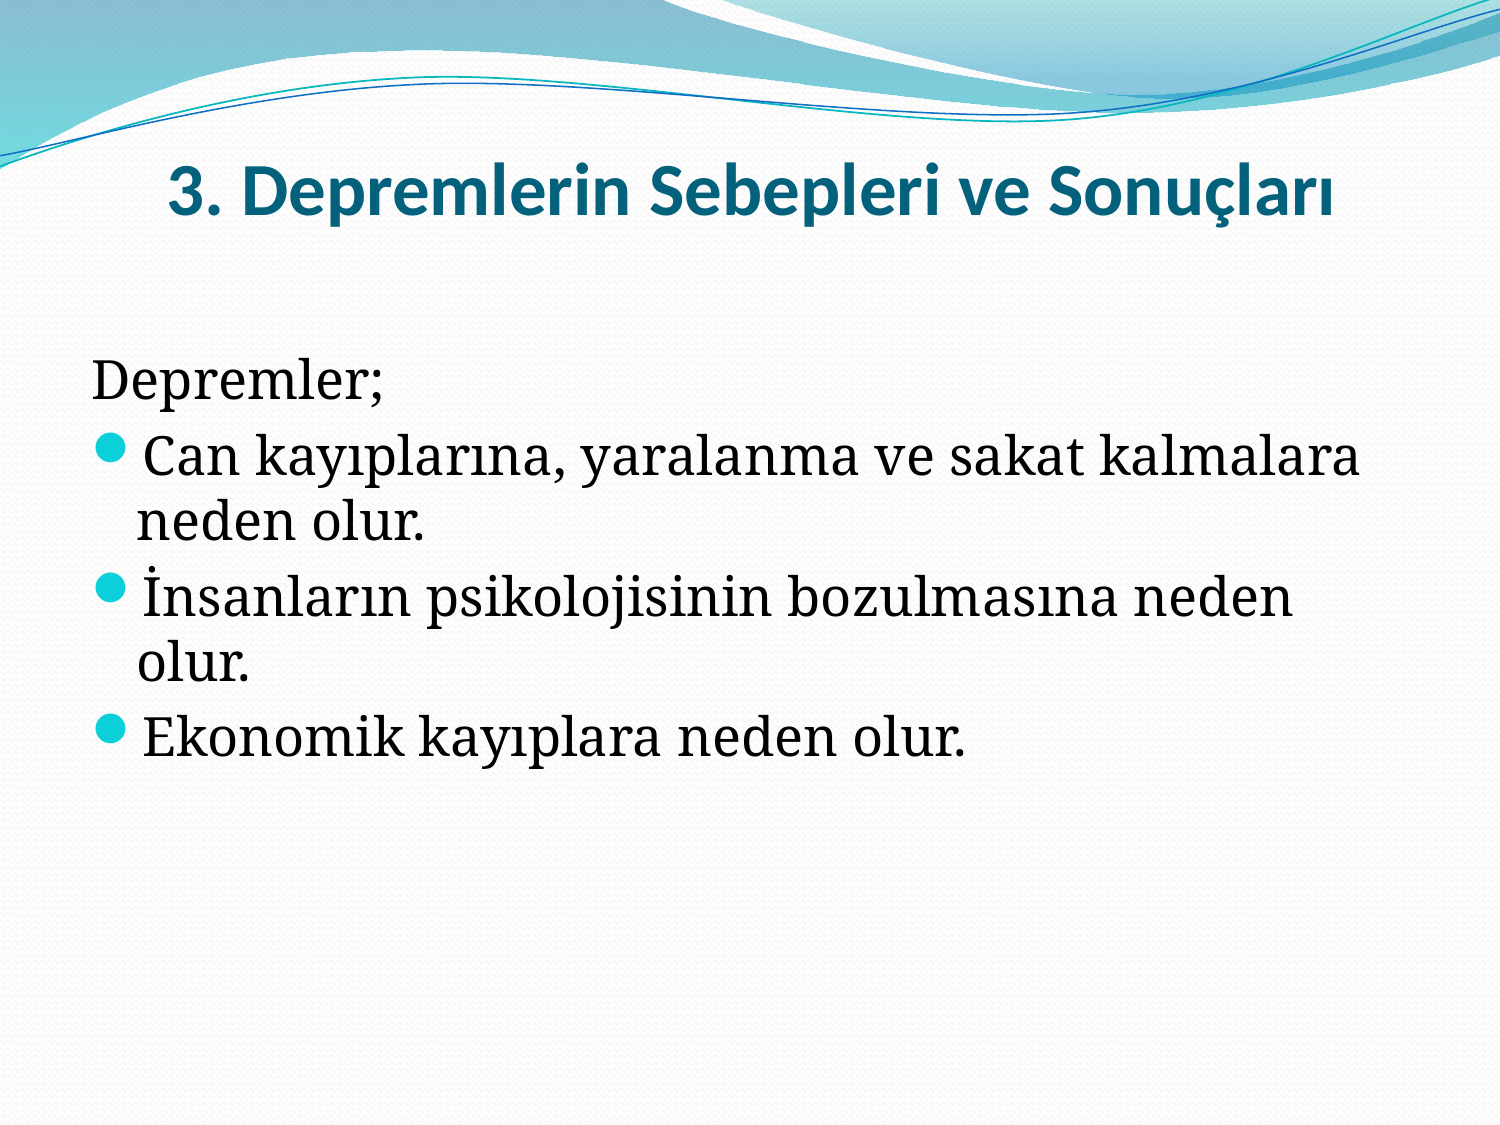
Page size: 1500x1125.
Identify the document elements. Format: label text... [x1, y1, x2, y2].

list Depremler; Can kayıplarına, yaralanma ve sakat kalmalara neden olur. İnsanların psikolojisinin bozulmasına neden olur. Ekonomik kayıplara neden olur. [76, 338, 1427, 796]
title 3. Depremlerin Sebepleri ve Sonuçları [76, 42, 1427, 231]
